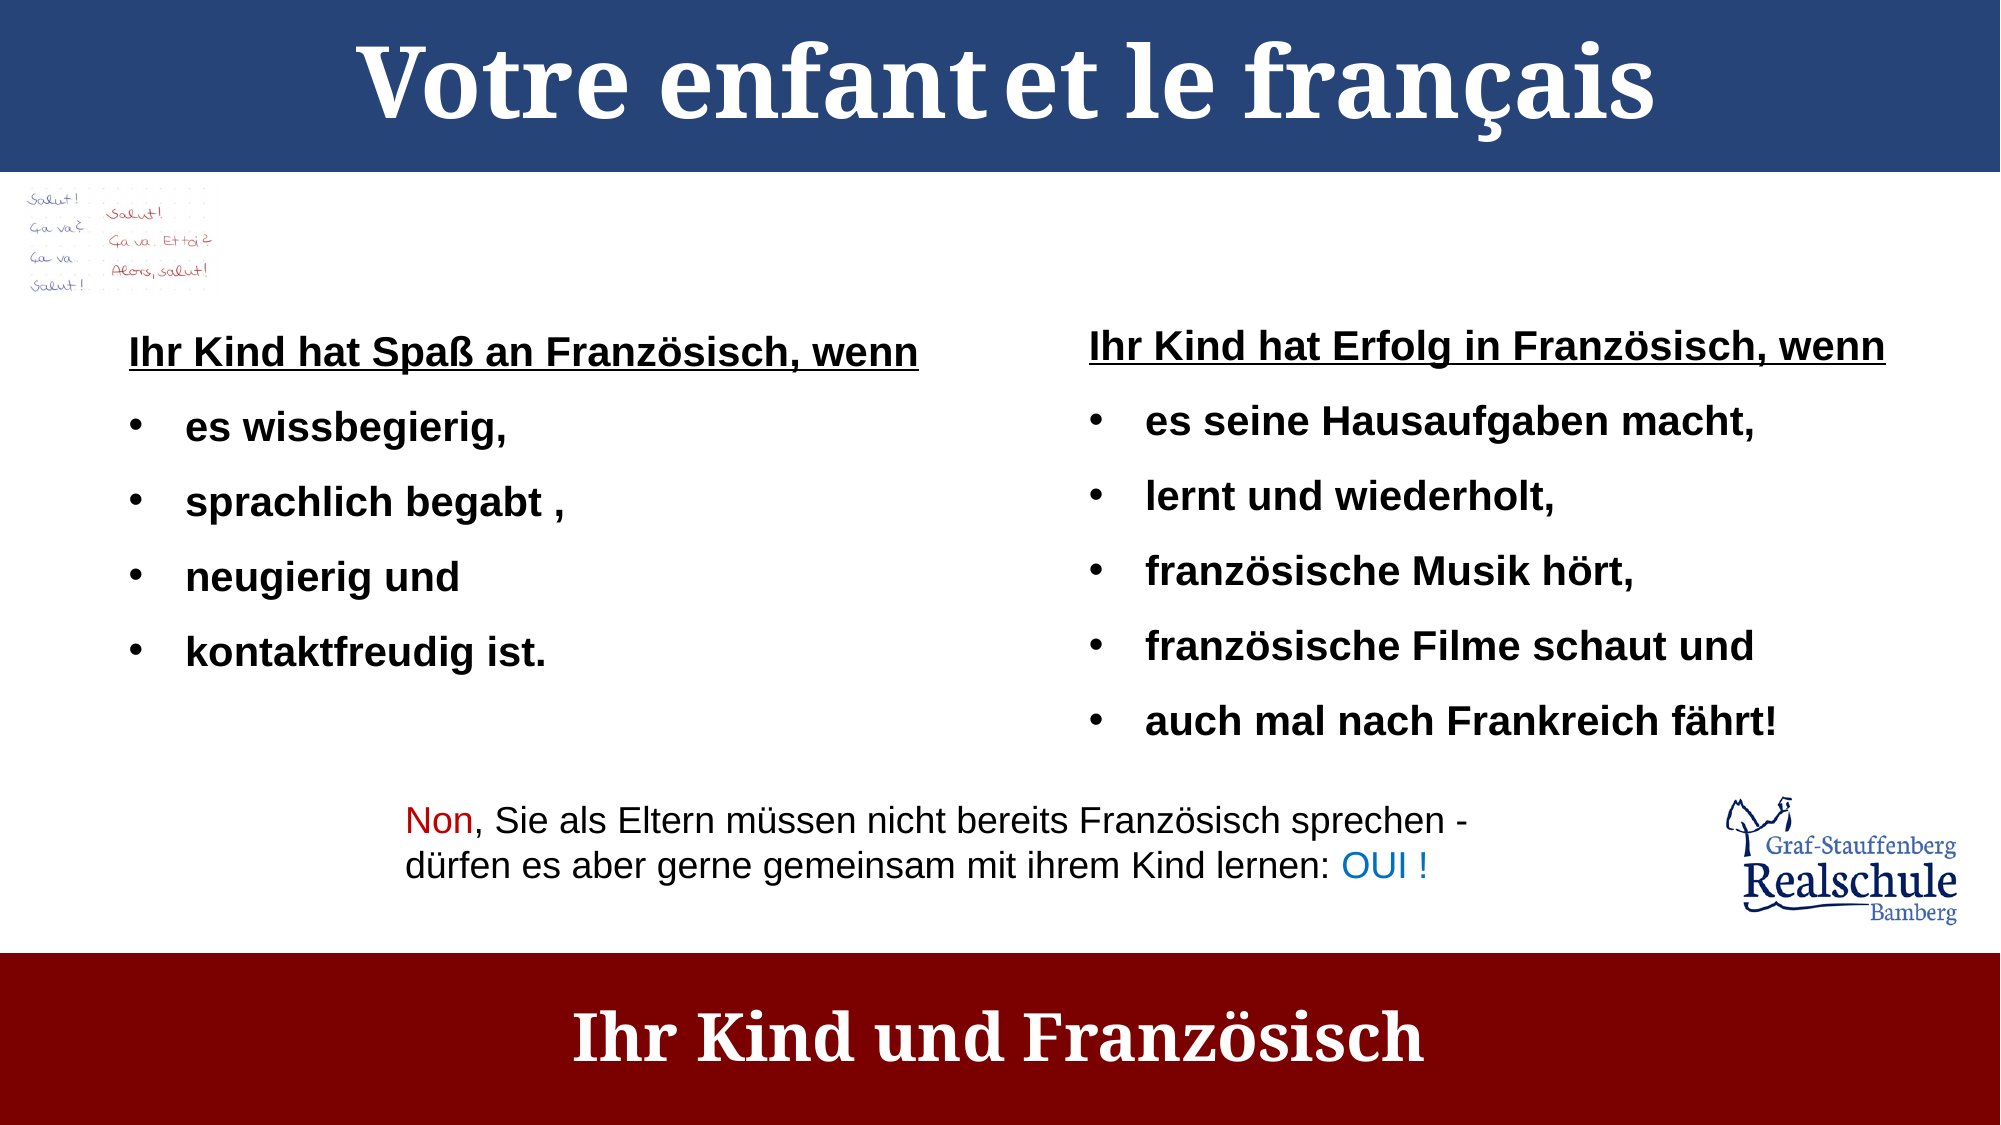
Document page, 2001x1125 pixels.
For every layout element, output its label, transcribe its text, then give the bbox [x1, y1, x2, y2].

text_box [0, 953, 2000, 1125]
text_box Ihr Kind hat Spaß an Französisch, wenn es wissbegierig, sprachlich begabt , neugierig und kontaktfreudig ist. [114, 267, 1000, 882]
text_box Ihr Kind hat Erfolg in Französisch, wenn es seine Hausaufgaben macht, lernt und wiederholt, französische Musik hört, französische Filme schaut und auch mal nach Frankreich fährt! [1074, 211, 2000, 852]
text_box Non, Sie als Eltern müssen nicht bereits Französisch sprechen - dürfen es aber gerne gemeinsam mit ihrem Kind lernen: OUI ! [390, 788, 1610, 894]
text_box [0, 0, 2000, 172]
picture [19, 182, 217, 297]
picture [1711, 783, 1978, 944]
text_box Ihr Kind und Französisch [355, 987, 1645, 1083]
text_box Votre enfant et le français [22, 11, 1978, 146]
